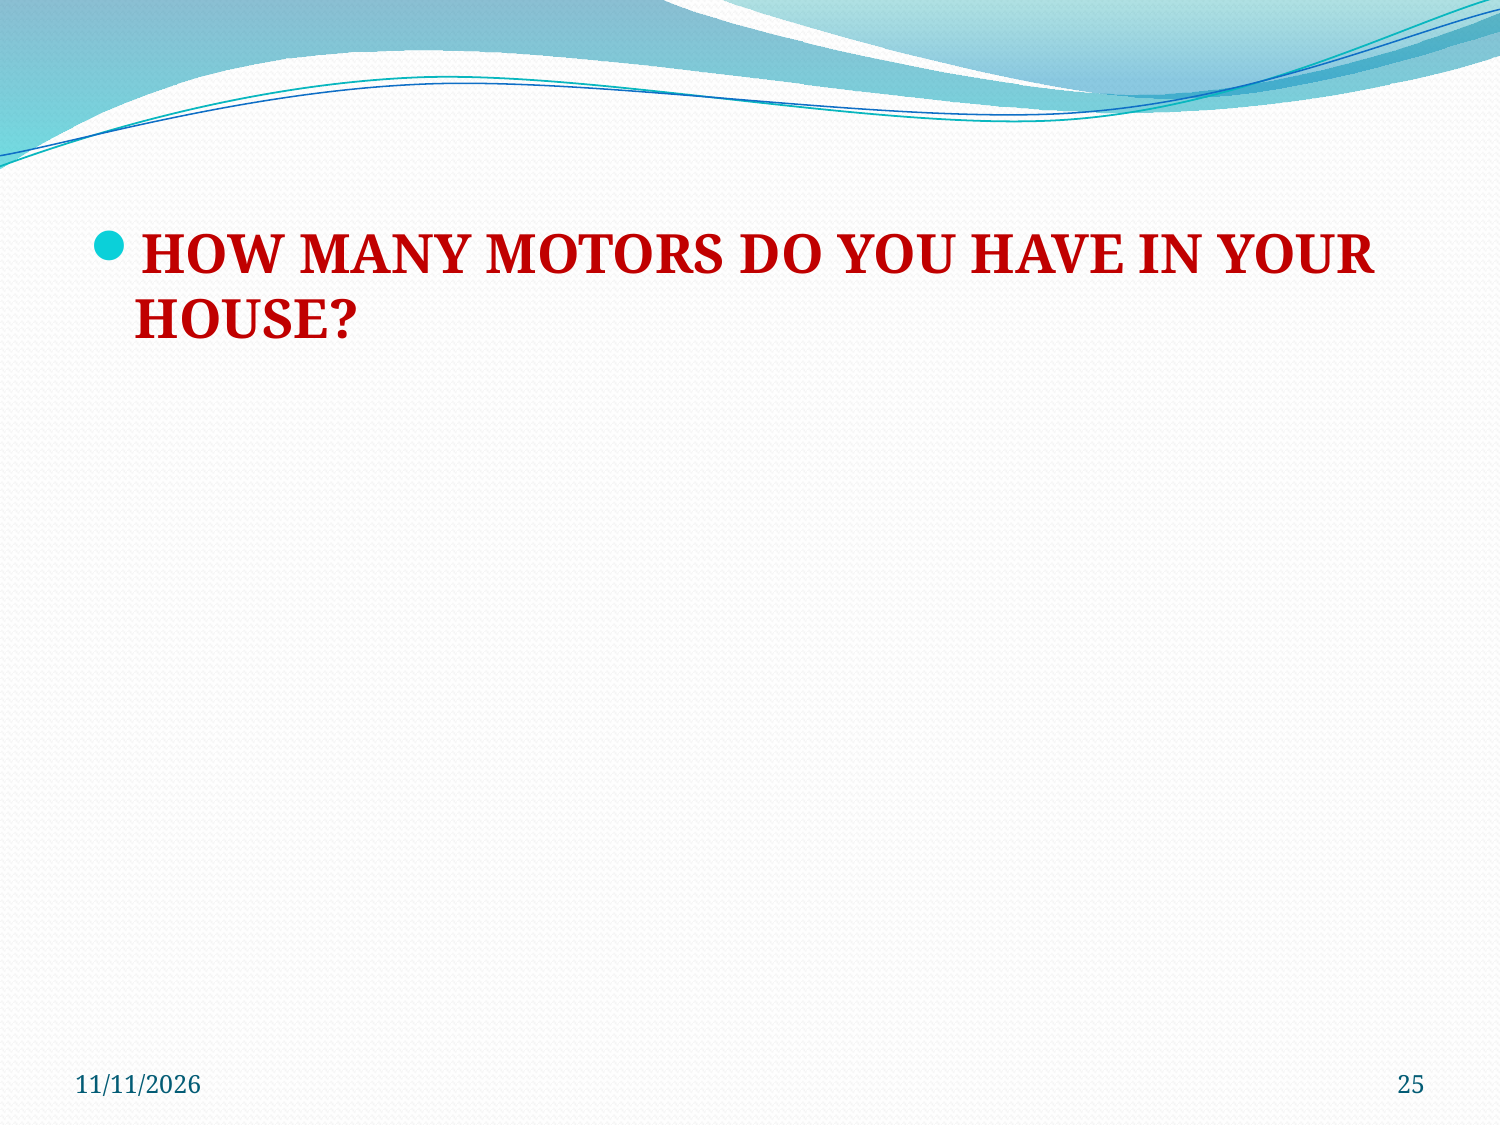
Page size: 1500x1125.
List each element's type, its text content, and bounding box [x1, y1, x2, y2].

slide_number 25 [1299, 1042, 1425, 1103]
list HOW MANY MOTORS DO YOU HAVE IN YOUR HOUSE? [75, 212, 1425, 1038]
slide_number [75, 1042, 425, 1103]
